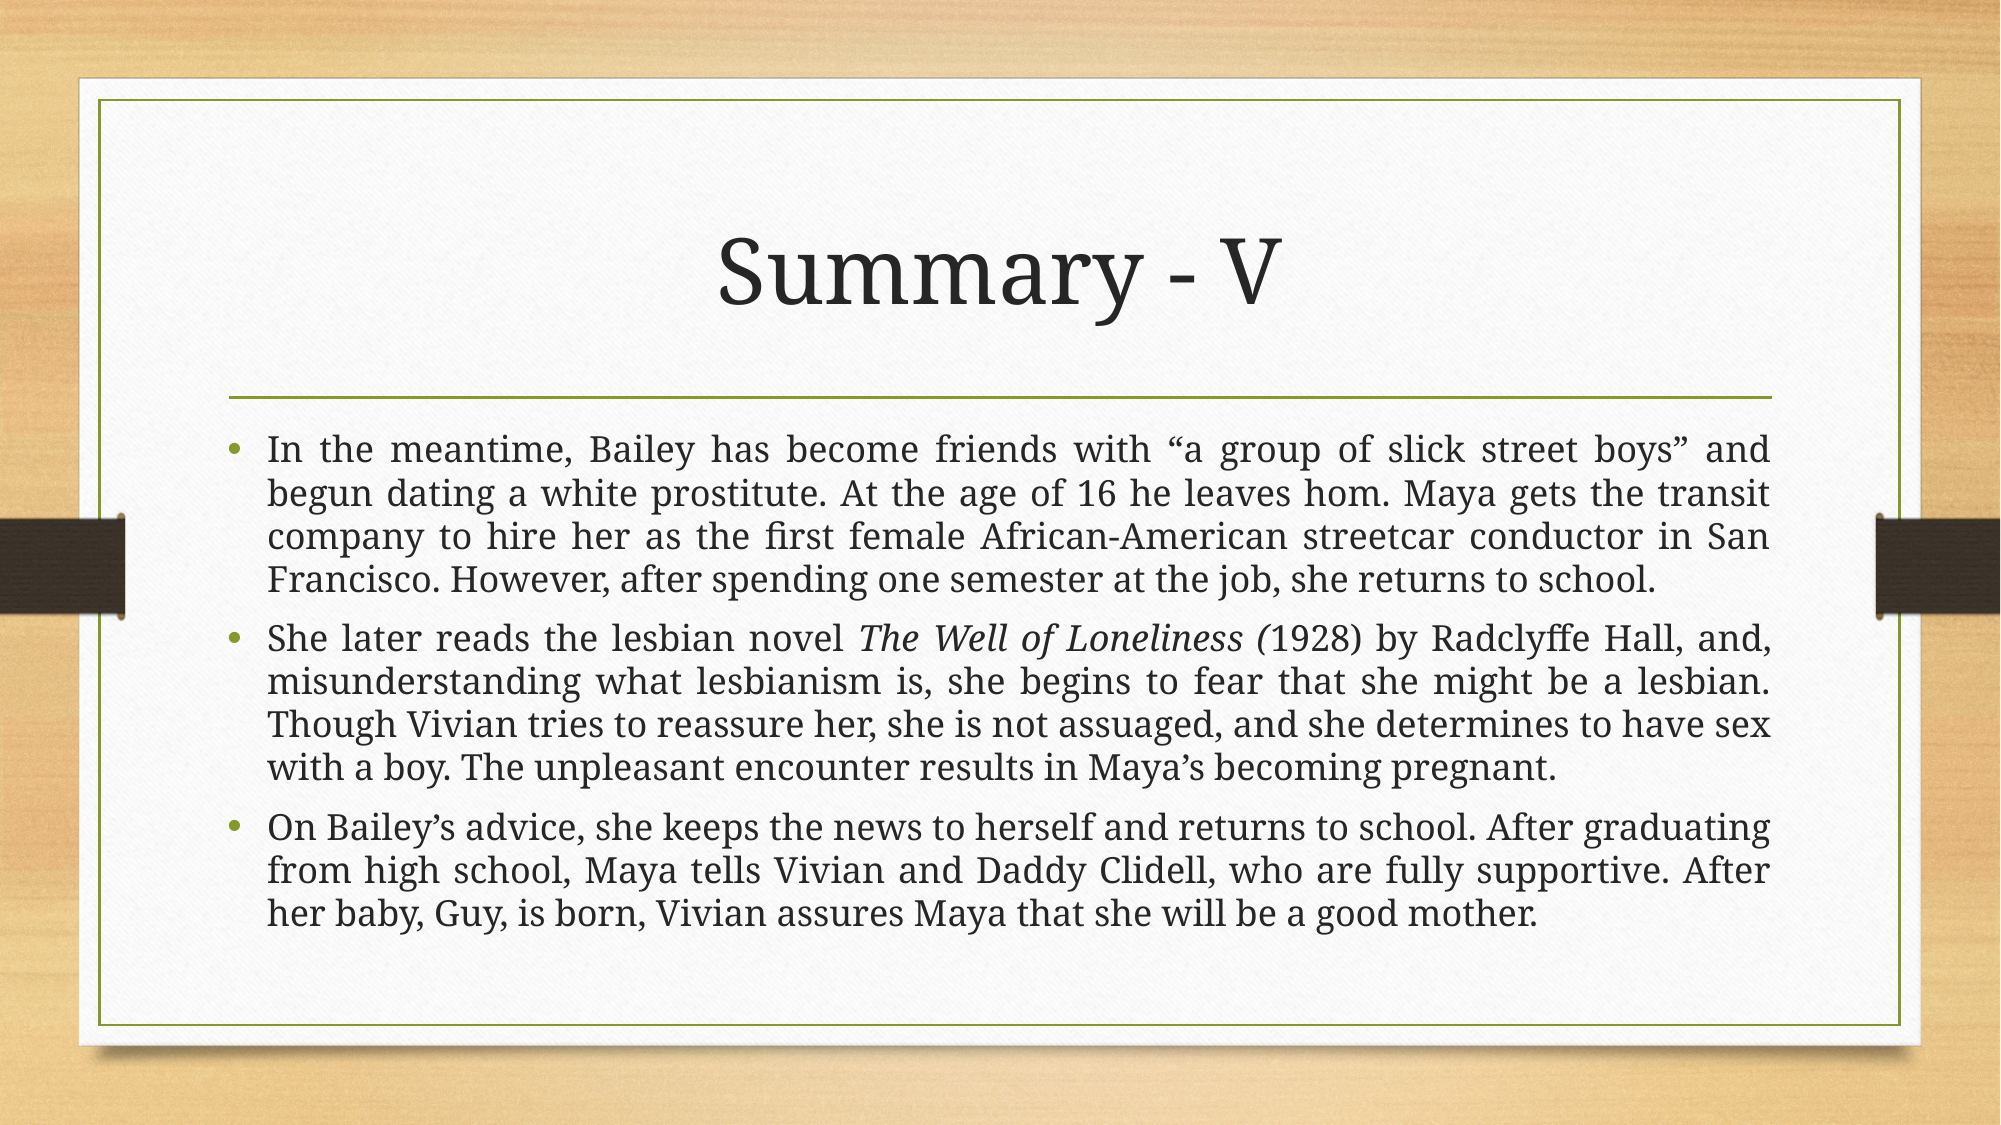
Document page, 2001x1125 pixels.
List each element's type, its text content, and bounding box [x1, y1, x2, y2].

picture [0, 0, 2001, 1125]
list In the meantime, Bailey has become friends with “a group of slick street boys” and begun dating a white prostitute. At the age of 16 he leaves hom. Maya gets the transit company to hire her as the first female African-American streetcar conductor in San Francisco. However, after spending one semester at the job, she returns to school. She later reads the lesbian novel The Well of Loneliness (1928) by Radclyffe Hall, and, misunderstanding what lesbianism is, she begins to fear that she might be a lesbian. Though Vivian tries to reassure her, she is not assuaged, and she determines to have sex with a boy. The unpleasant encounter results in Maya’s becoming pregnant. On Bailey’s advice, she keeps the news to herself and returns to school. After graduating from high school, Maya tells Vivian and Daddy Clidell, who are fully supportive. After her baby, Guy, is born, Vivian assures Maya that she will be a good mother. [212, 419, 1788, 964]
title Summary - V [212, 161, 1788, 375]
